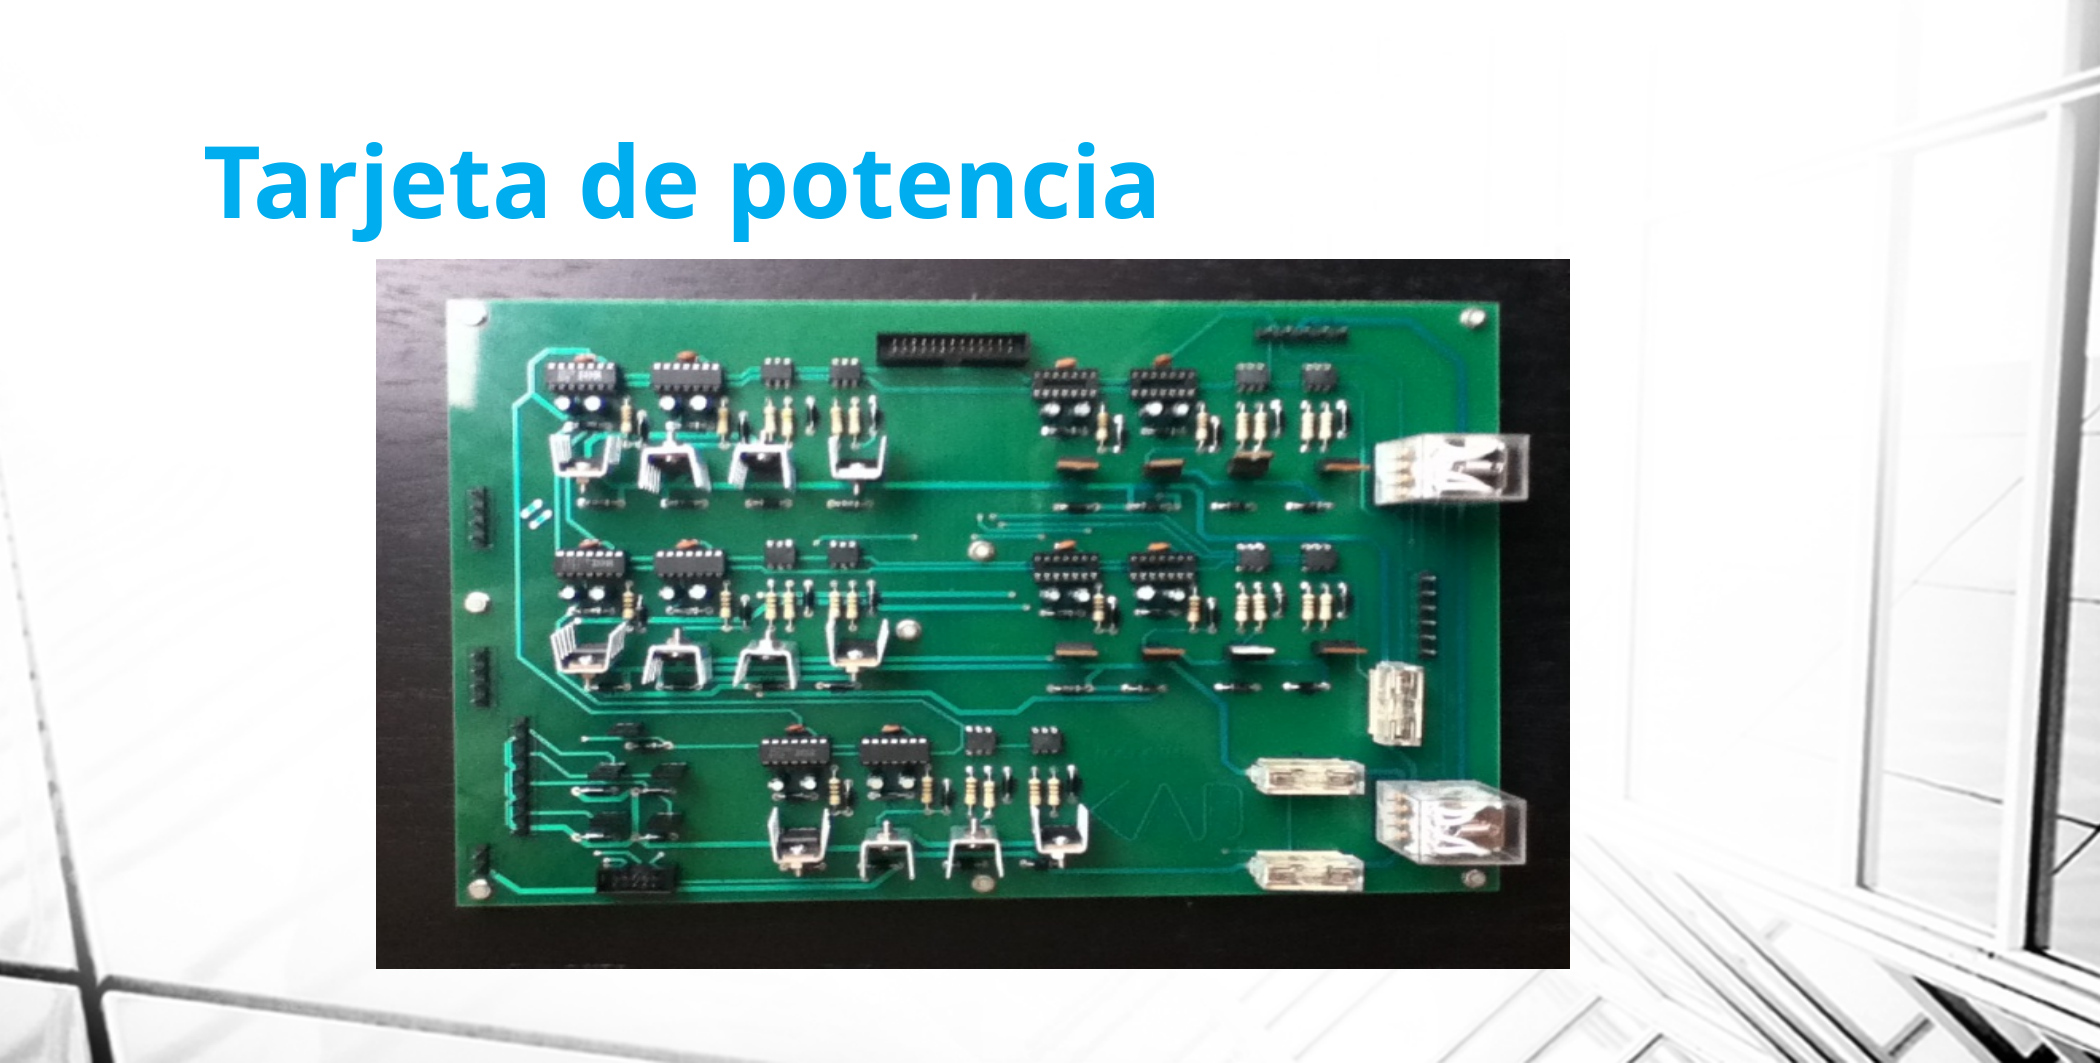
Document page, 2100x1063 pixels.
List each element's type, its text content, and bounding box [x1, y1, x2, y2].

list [376, 259, 1570, 969]
title Tarjeta de potencia [183, 82, 1681, 248]
picture [0, 0, 2100, 1063]
